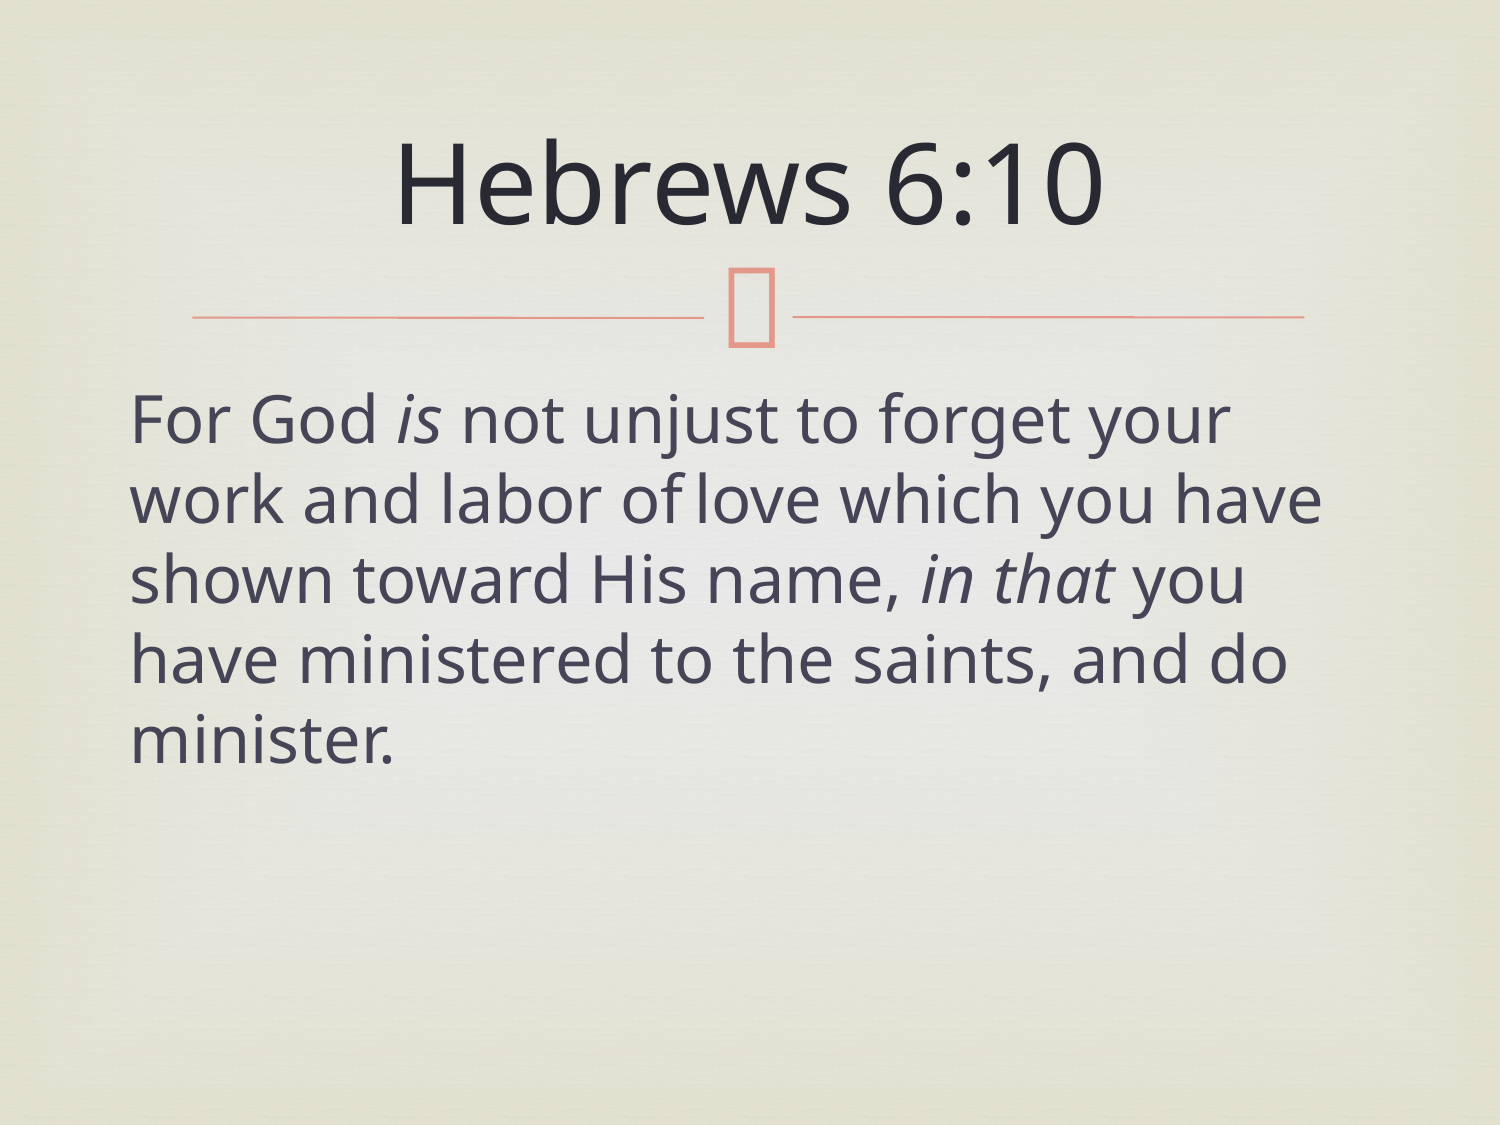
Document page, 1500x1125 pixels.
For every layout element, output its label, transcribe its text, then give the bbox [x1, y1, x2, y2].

title Hebrews 6:10 [112, 93, 1386, 267]
list For God is not unjust to forget your work and labor of love which you have shown toward His name, in that you have ministered to the saints, and do minister. [114, 368, 1386, 1005]
